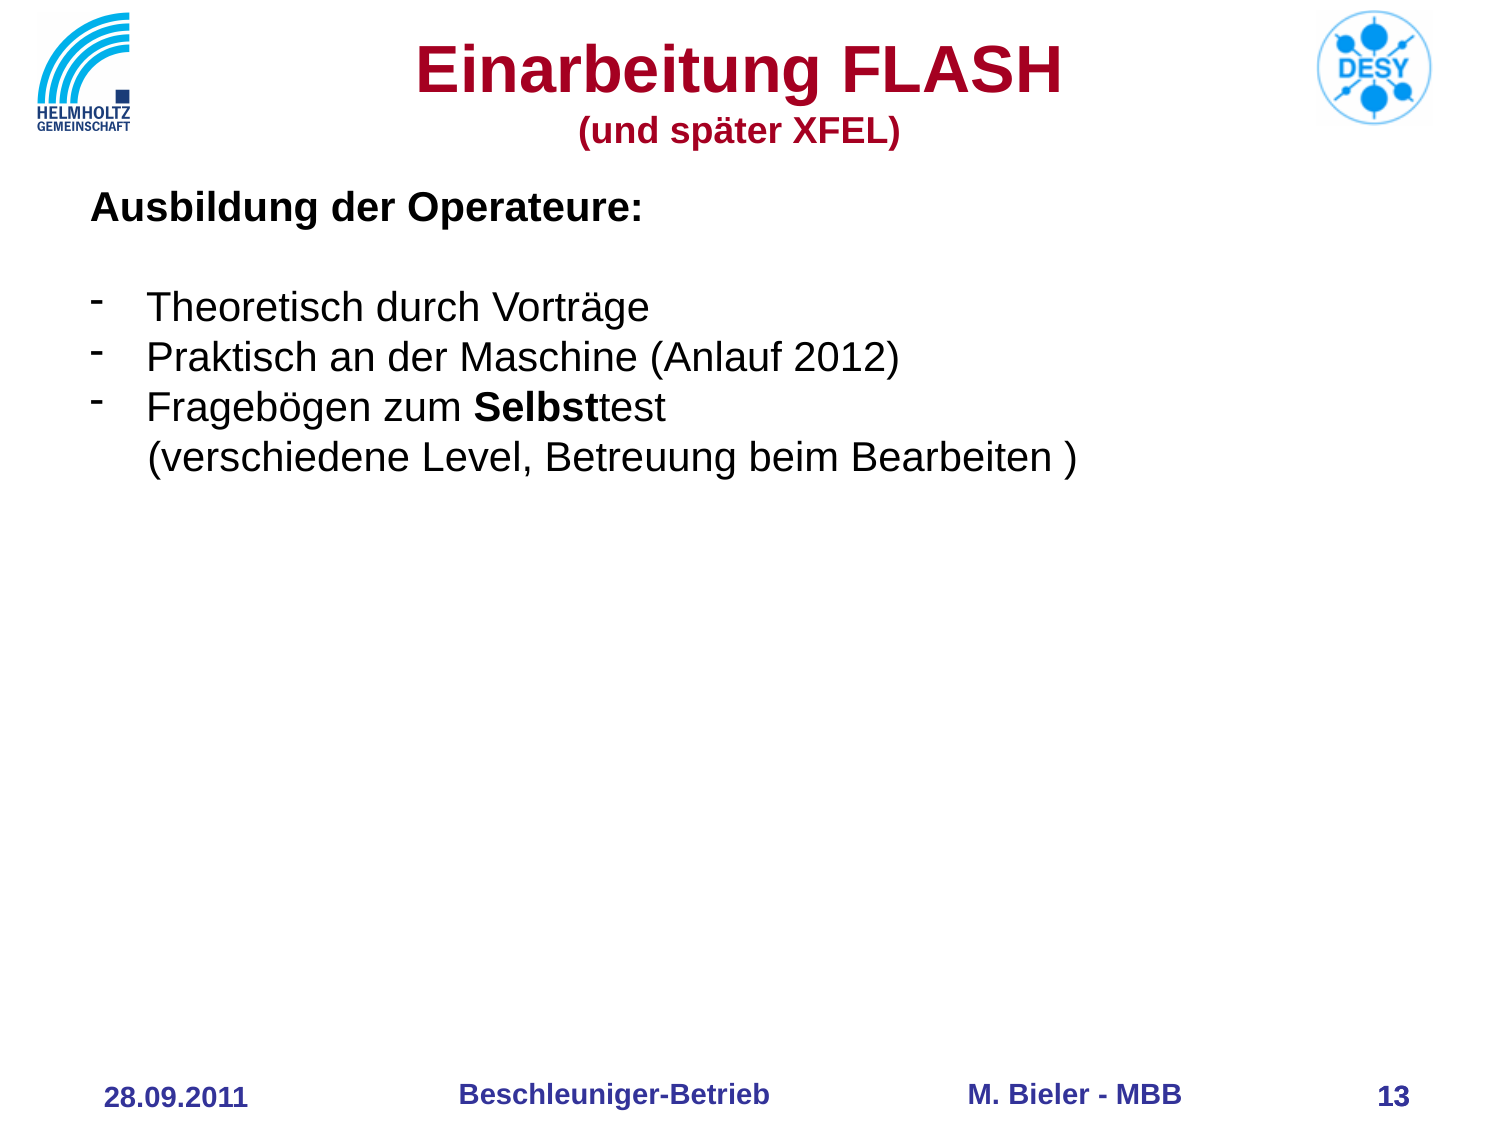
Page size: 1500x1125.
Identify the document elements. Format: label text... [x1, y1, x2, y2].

footer Beschleuniger-Betrieb M. Bieler - MBB [348, 1067, 1294, 1113]
text_box 13 [1340, 1069, 1425, 1114]
text_box Ausbildung der Operateure: Theoretisch durch Vorträge Praktisch an der Maschine (Anlauf 2012) Fragebögen zum Selbsttest (verschiedene Level, Betreuung beim Bearbeiten ) [74, 172, 1383, 916]
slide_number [88, 1070, 278, 1118]
picture [1316, 10, 1433, 126]
title Einarbeitung FLASH (und später XFEL) [64, 42, 1415, 135]
